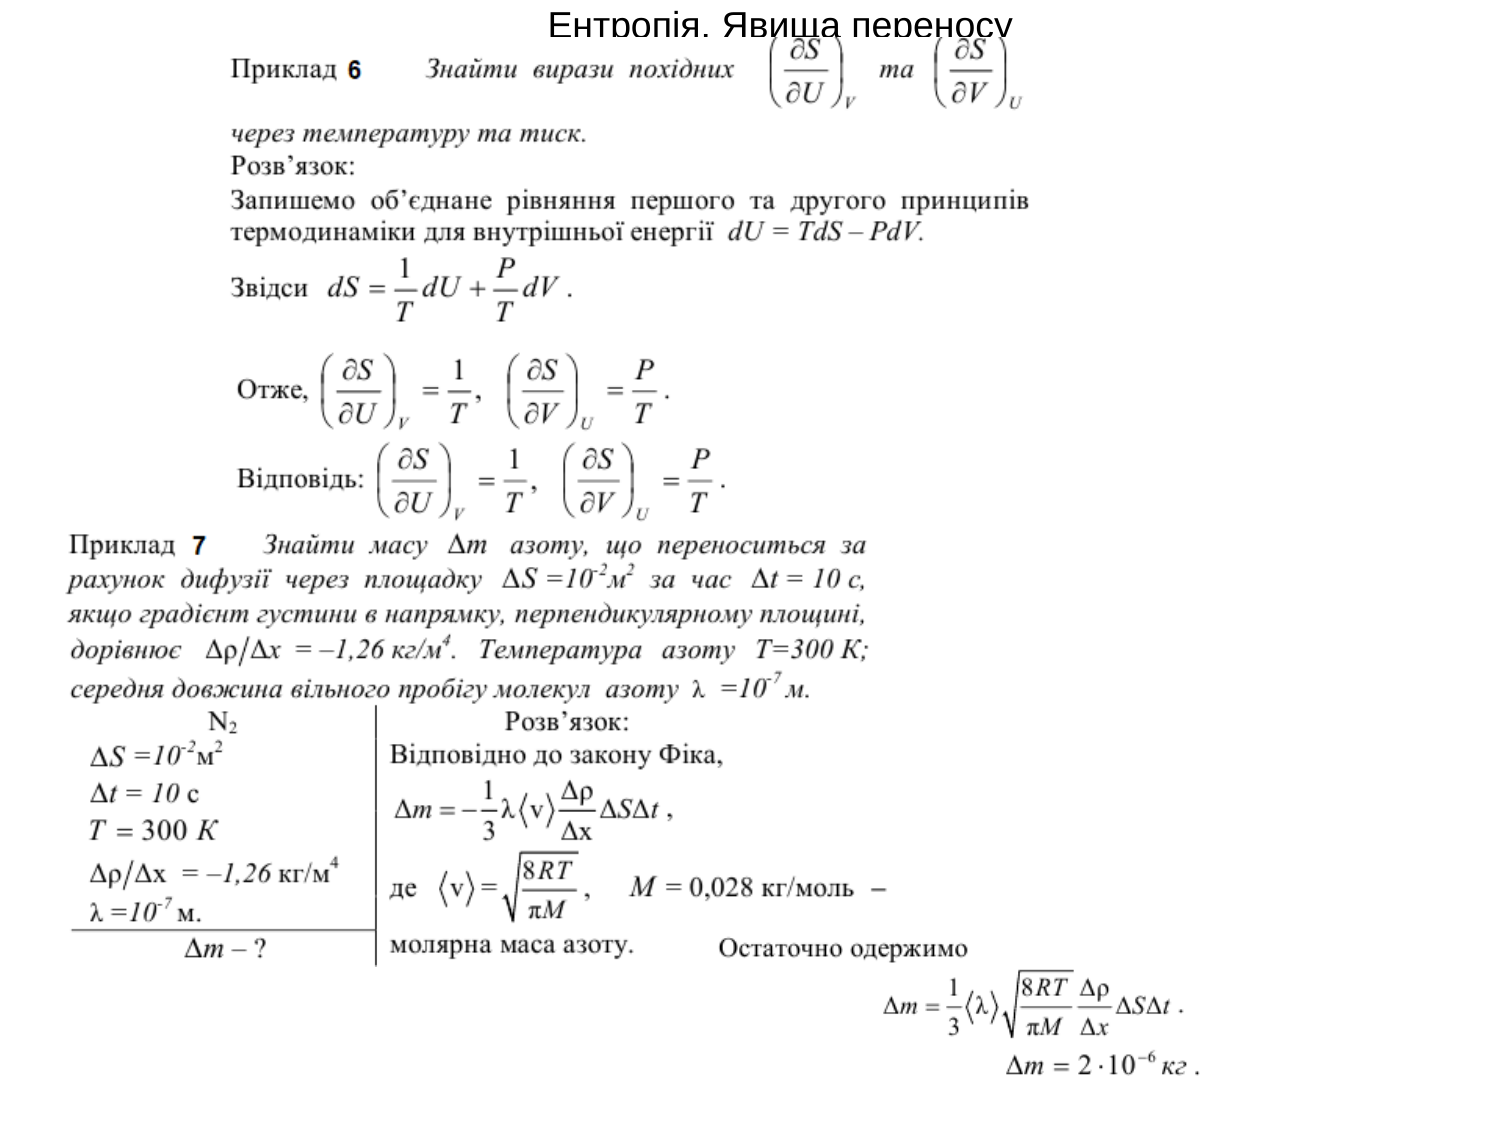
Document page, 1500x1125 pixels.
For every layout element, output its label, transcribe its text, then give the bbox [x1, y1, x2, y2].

text_box Ентропія. Явища переносу [105, 2, 1456, 73]
picture [61, 36, 1222, 1085]
